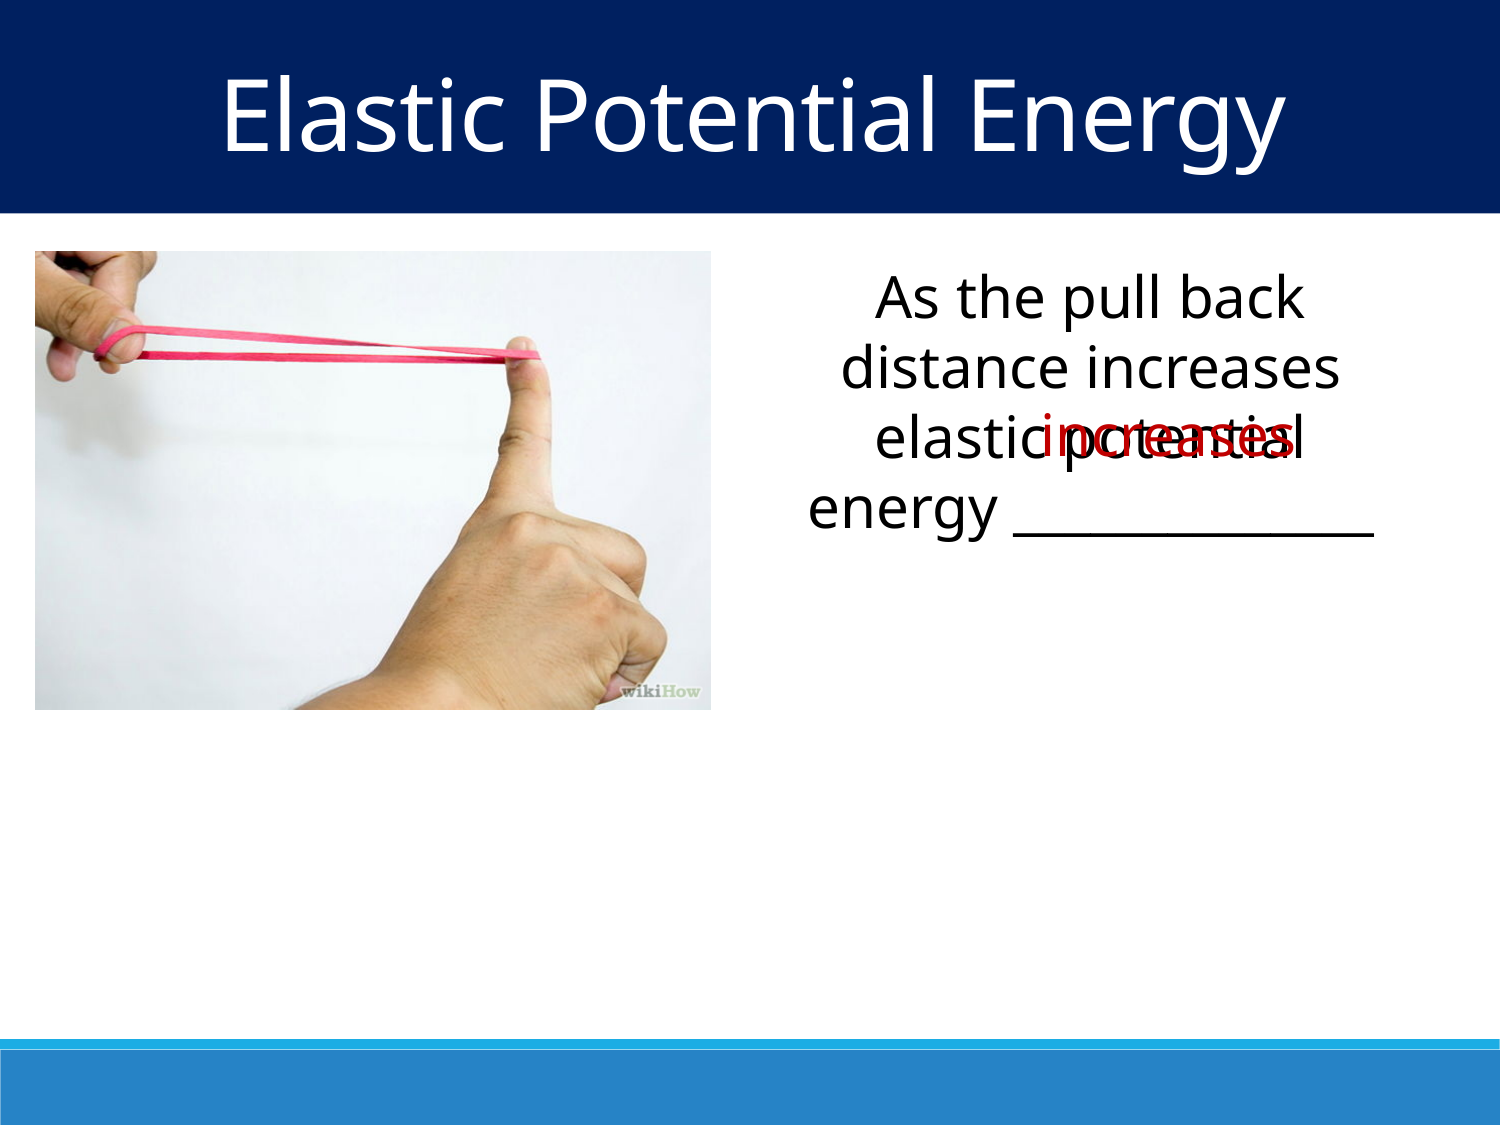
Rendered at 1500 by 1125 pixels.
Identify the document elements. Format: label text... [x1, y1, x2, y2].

text_box increases [1026, 390, 1312, 476]
picture [34, 250, 711, 710]
text_box Elastic Potential Energy [4, 62, 1500, 189]
text_box As the pull back distance increases elastic potential energy ______________ [770, 253, 1412, 548]
text_box [0, 0, 1500, 215]
